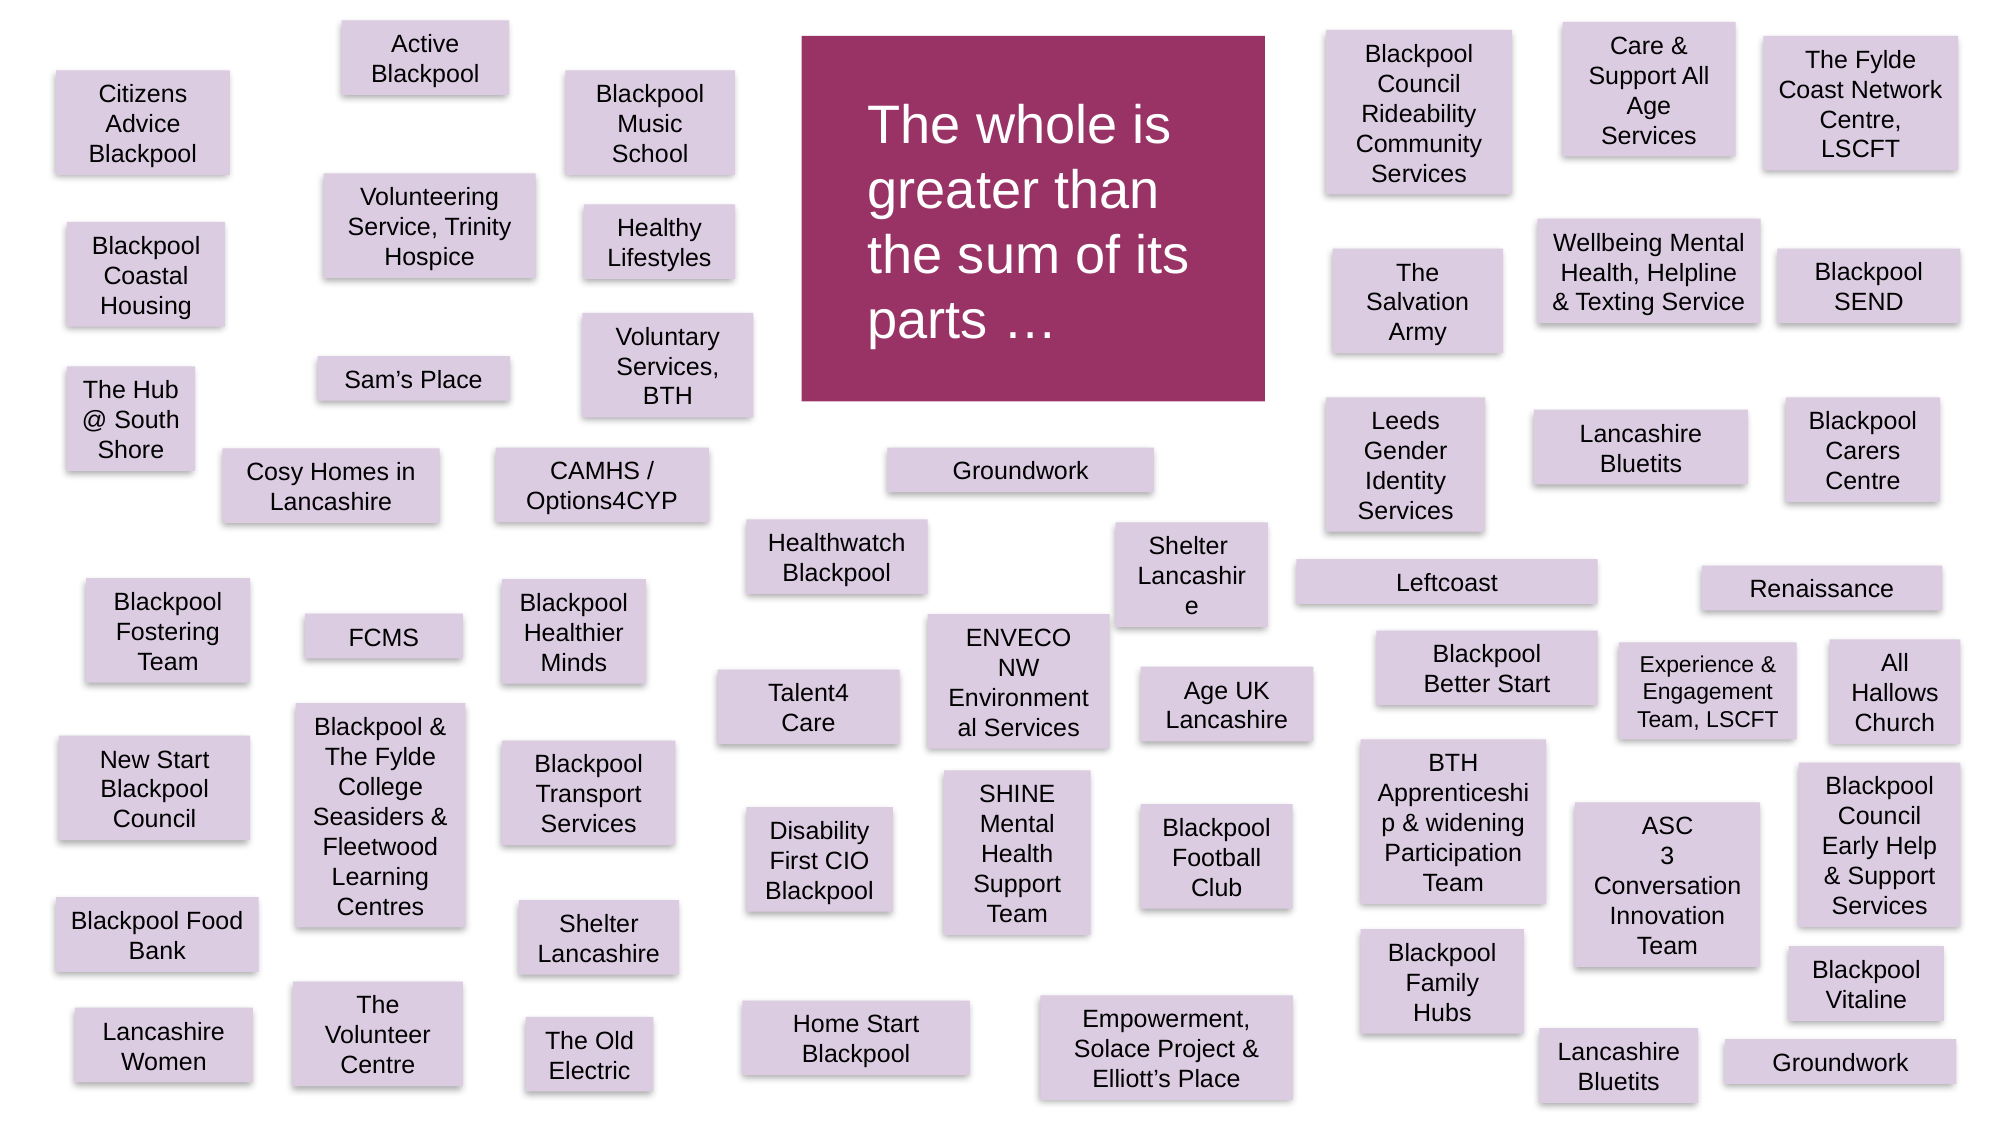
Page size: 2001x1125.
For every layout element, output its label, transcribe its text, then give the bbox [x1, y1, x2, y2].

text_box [56, 20, 754, 524]
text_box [1296, 21, 1961, 614]
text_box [56, 577, 680, 1110]
text_box The whole is greater than the sum of its parts … [852, 81, 1209, 357]
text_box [1360, 630, 1961, 1105]
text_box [717, 447, 1314, 1102]
text_box [801, 35, 1265, 402]
